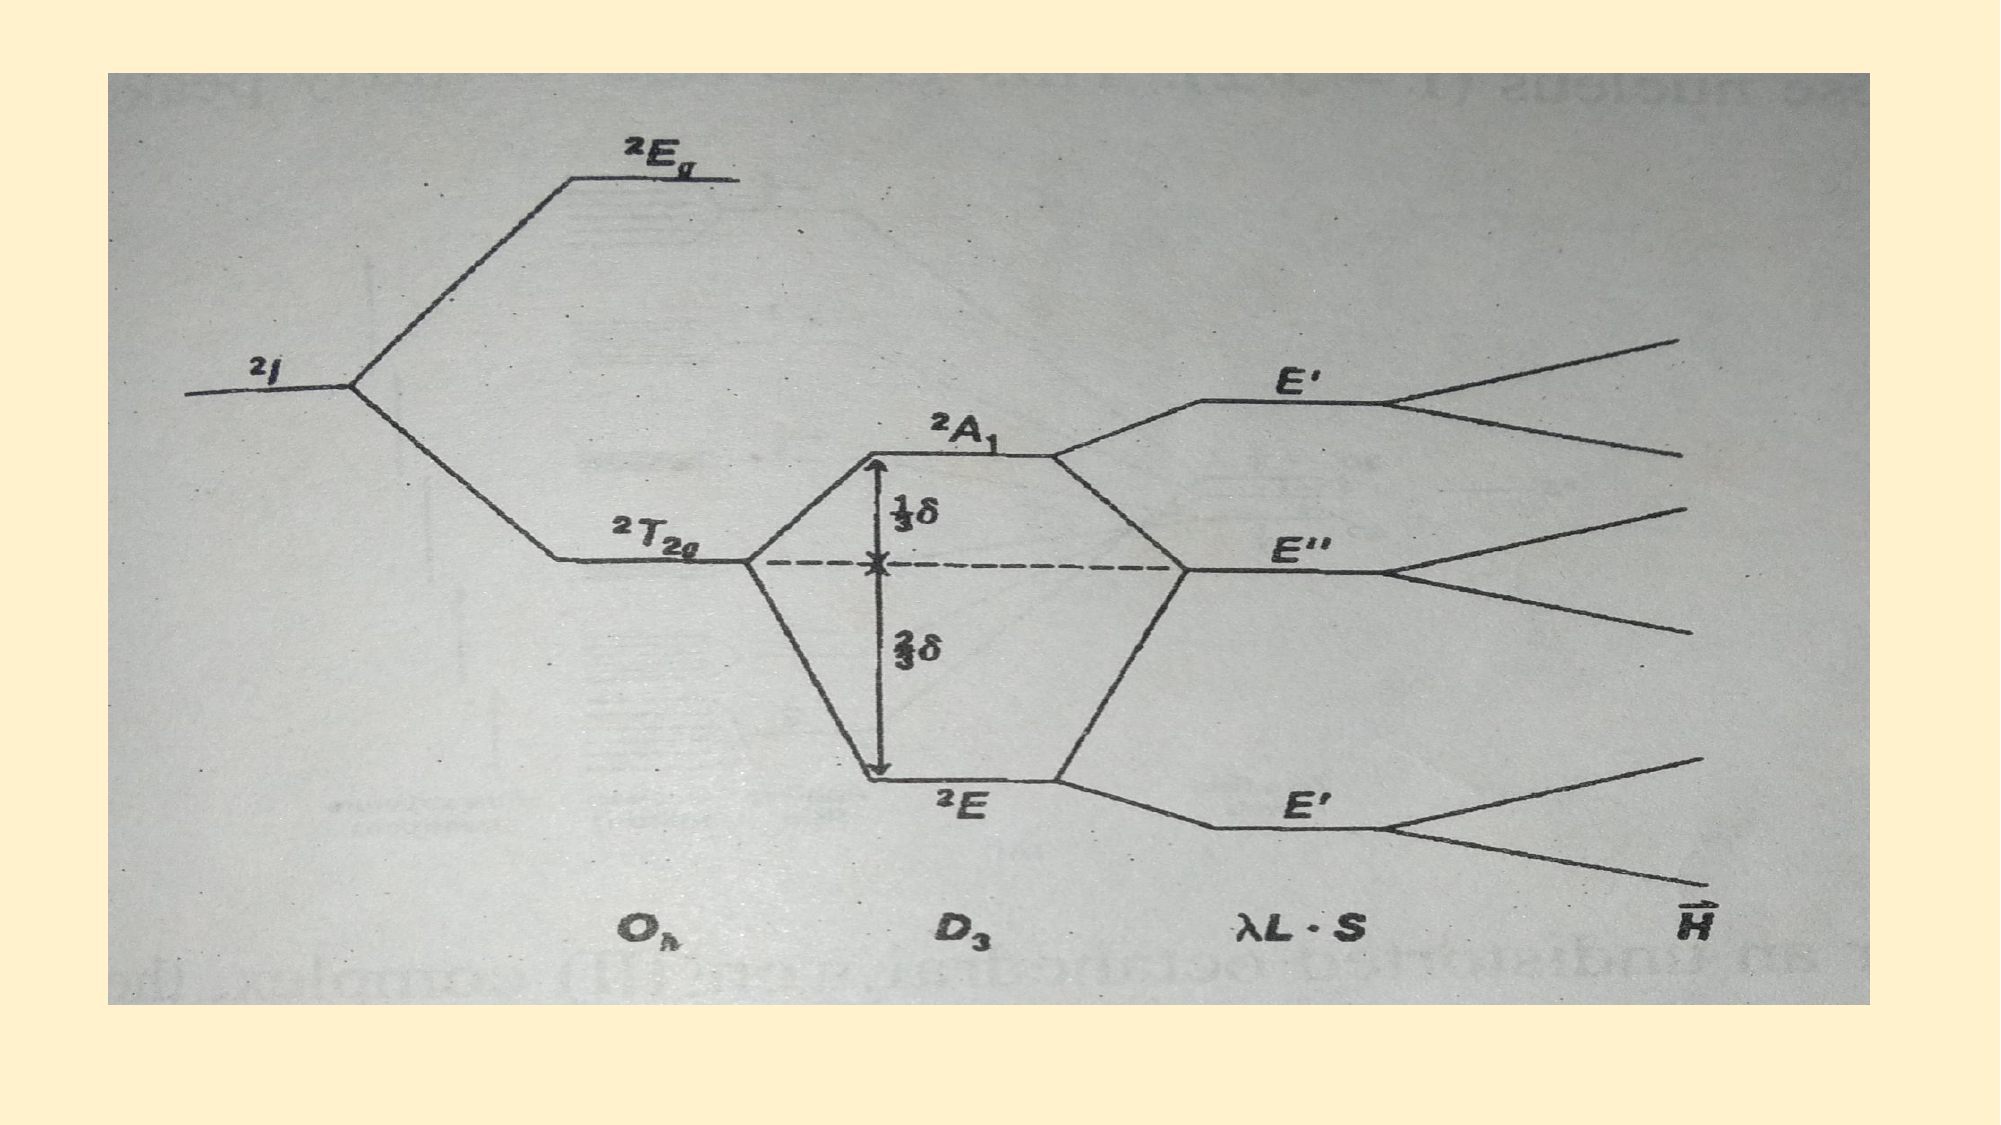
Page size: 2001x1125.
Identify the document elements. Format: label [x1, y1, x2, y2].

list [108, 73, 1870, 1005]
